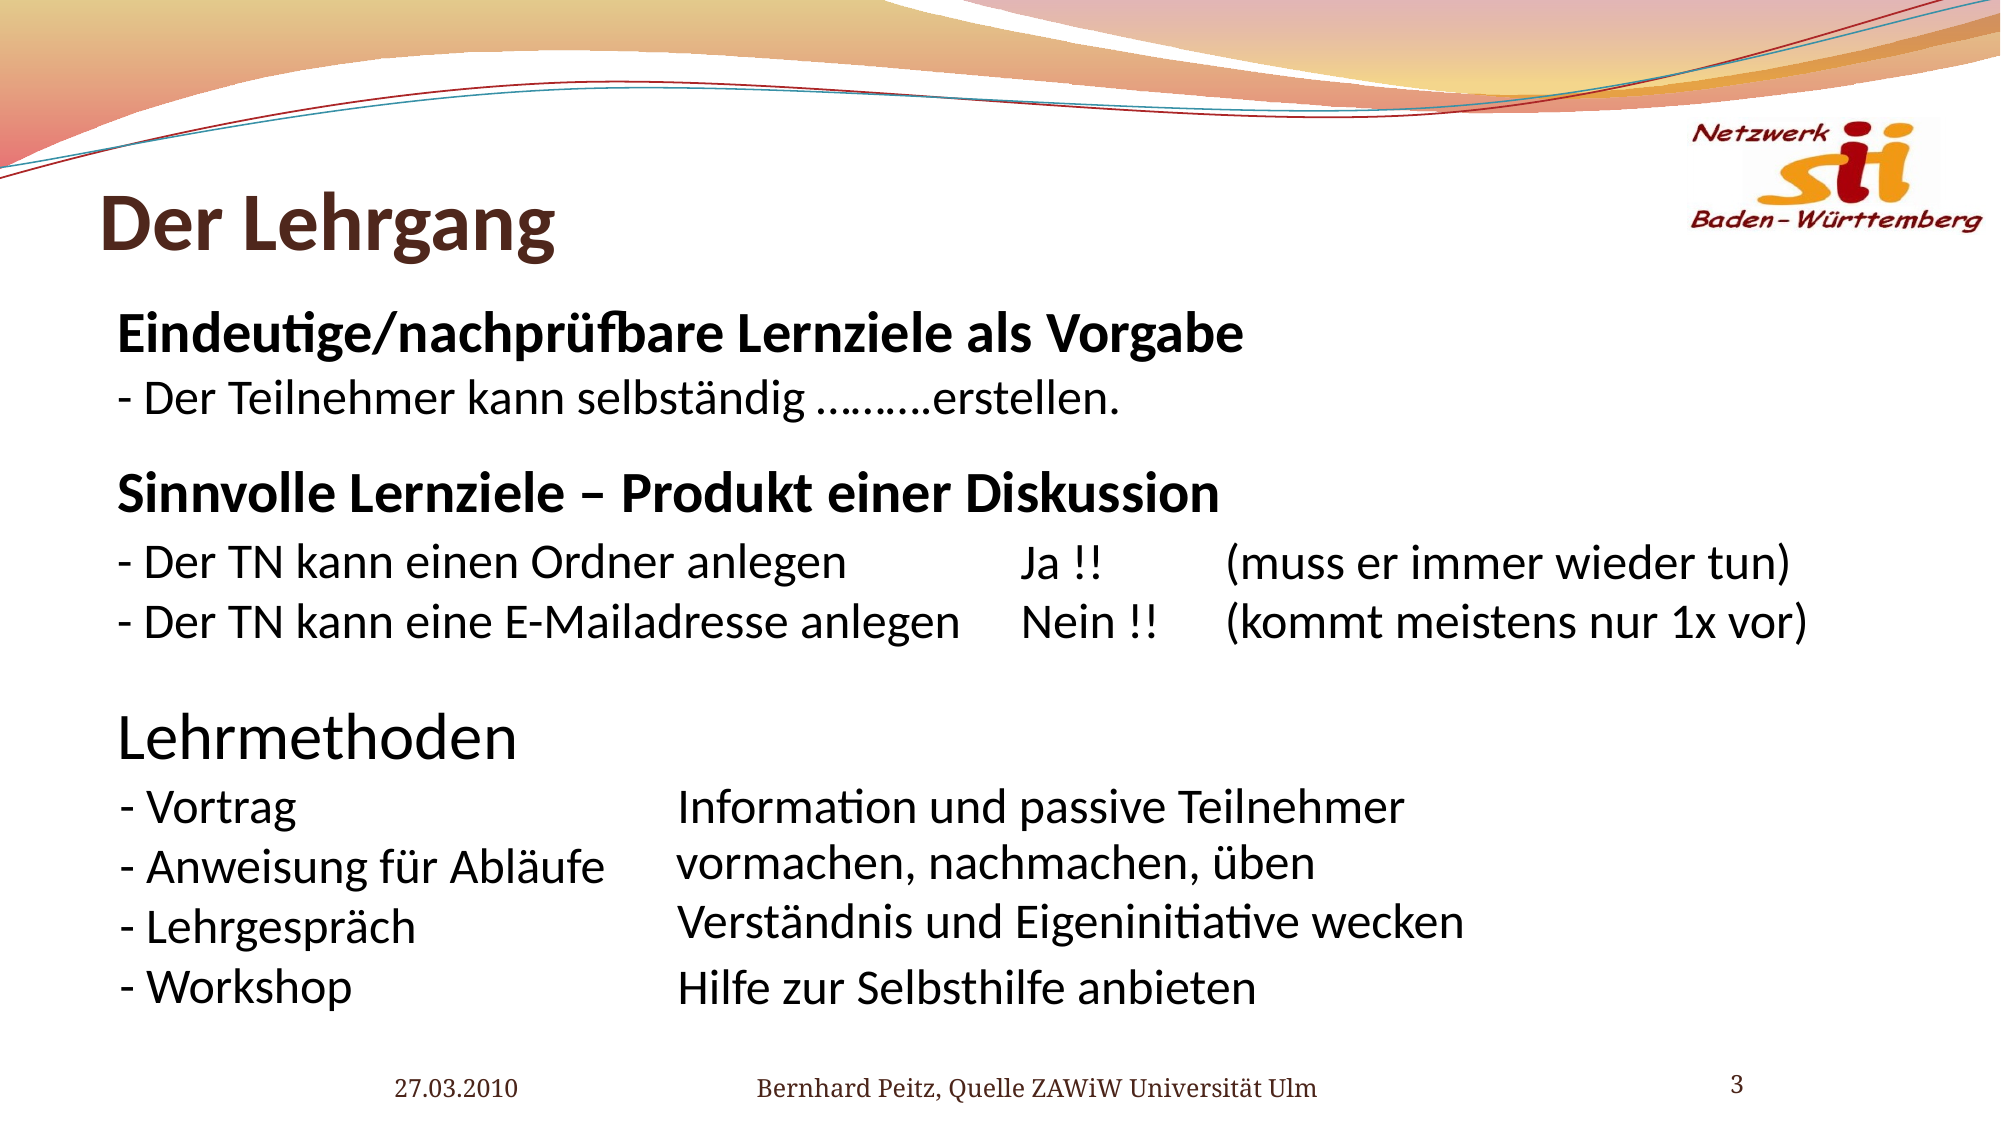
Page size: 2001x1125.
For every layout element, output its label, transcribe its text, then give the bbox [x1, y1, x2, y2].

text_box Information und passive Teilnehmer [662, 765, 1422, 841]
text_box Verständnis und Eigeninitiative wecken [662, 881, 1492, 957]
text_box - Der Teilnehmer kann selbständig ……….erstellen. [102, 357, 1898, 433]
footer Bernhard Peitz, Quelle ZAWiW Universität Ulm [756, 1042, 1597, 1103]
title Der Lehrgang [99, 130, 1900, 268]
picture [1687, 117, 1986, 235]
text_box Hilfe zur Selbsthilfe anbieten [663, 947, 1273, 1023]
text_box Ja !! [1005, 521, 1120, 597]
text_box vormachen, nachmachen, üben [661, 822, 1331, 897]
text_box Sinnvolle Lernziele – Produkt einer Diskussion [102, 447, 1650, 520]
text_box Nein !! [1006, 581, 1175, 656]
text_box (muss er immer wieder tun) [1210, 521, 1808, 581]
slide_number 3 [1619, 1042, 1745, 1103]
text_box - Der TN kann einen Ordner anlegen - Der TN kann eine E-Mailadresse anlegen [102, 520, 1697, 656]
text_box (kommt meistens nur 1x vor) [1210, 581, 1825, 656]
text_box - Vortrag - Anweisung für Abläufe - Lehrgespräch - Workshop [104, 765, 633, 1021]
text_box Eindeutige/nachprüfbare Lernziele als Vorgabe [102, 286, 1438, 357]
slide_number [394, 1042, 745, 1103]
text_box Lehrmethoden [102, 686, 1674, 781]
